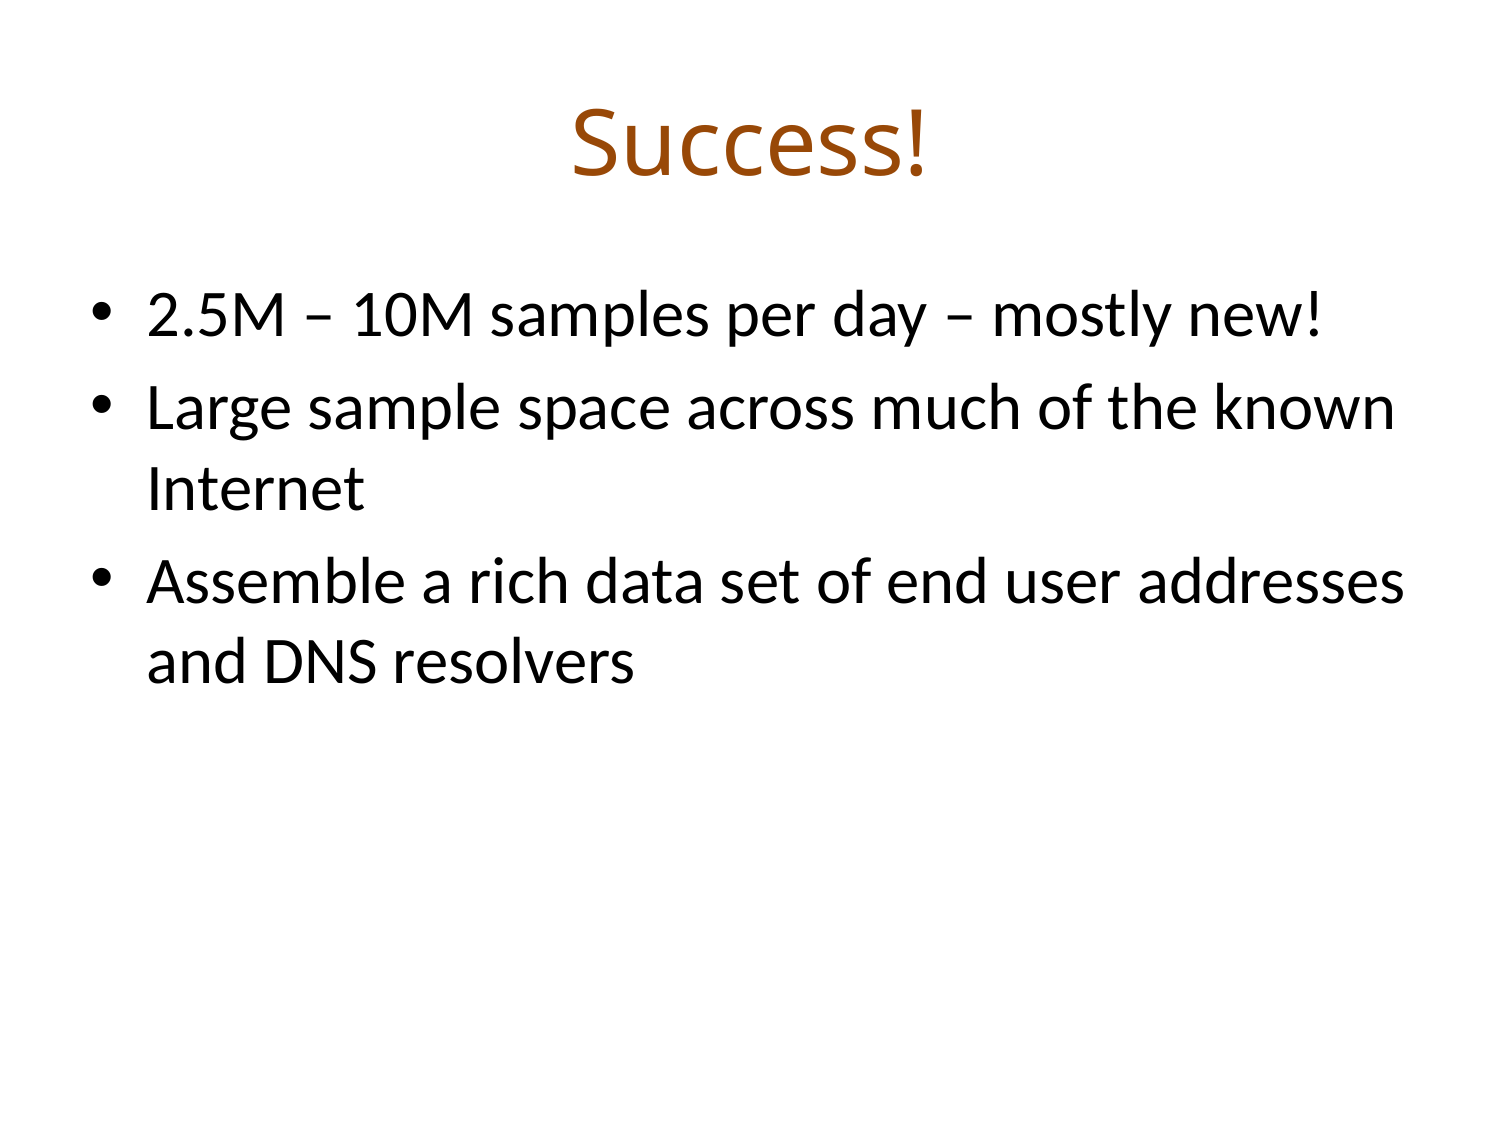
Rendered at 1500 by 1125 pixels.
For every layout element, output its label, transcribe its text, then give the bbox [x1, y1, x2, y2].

title Success! [75, 45, 1425, 233]
list 2.5M – 10M samples per day – mostly new! Large sample space across much of the known Internet Assemble a rich data set of end user addresses and DNS resolvers [75, 262, 1425, 1005]
